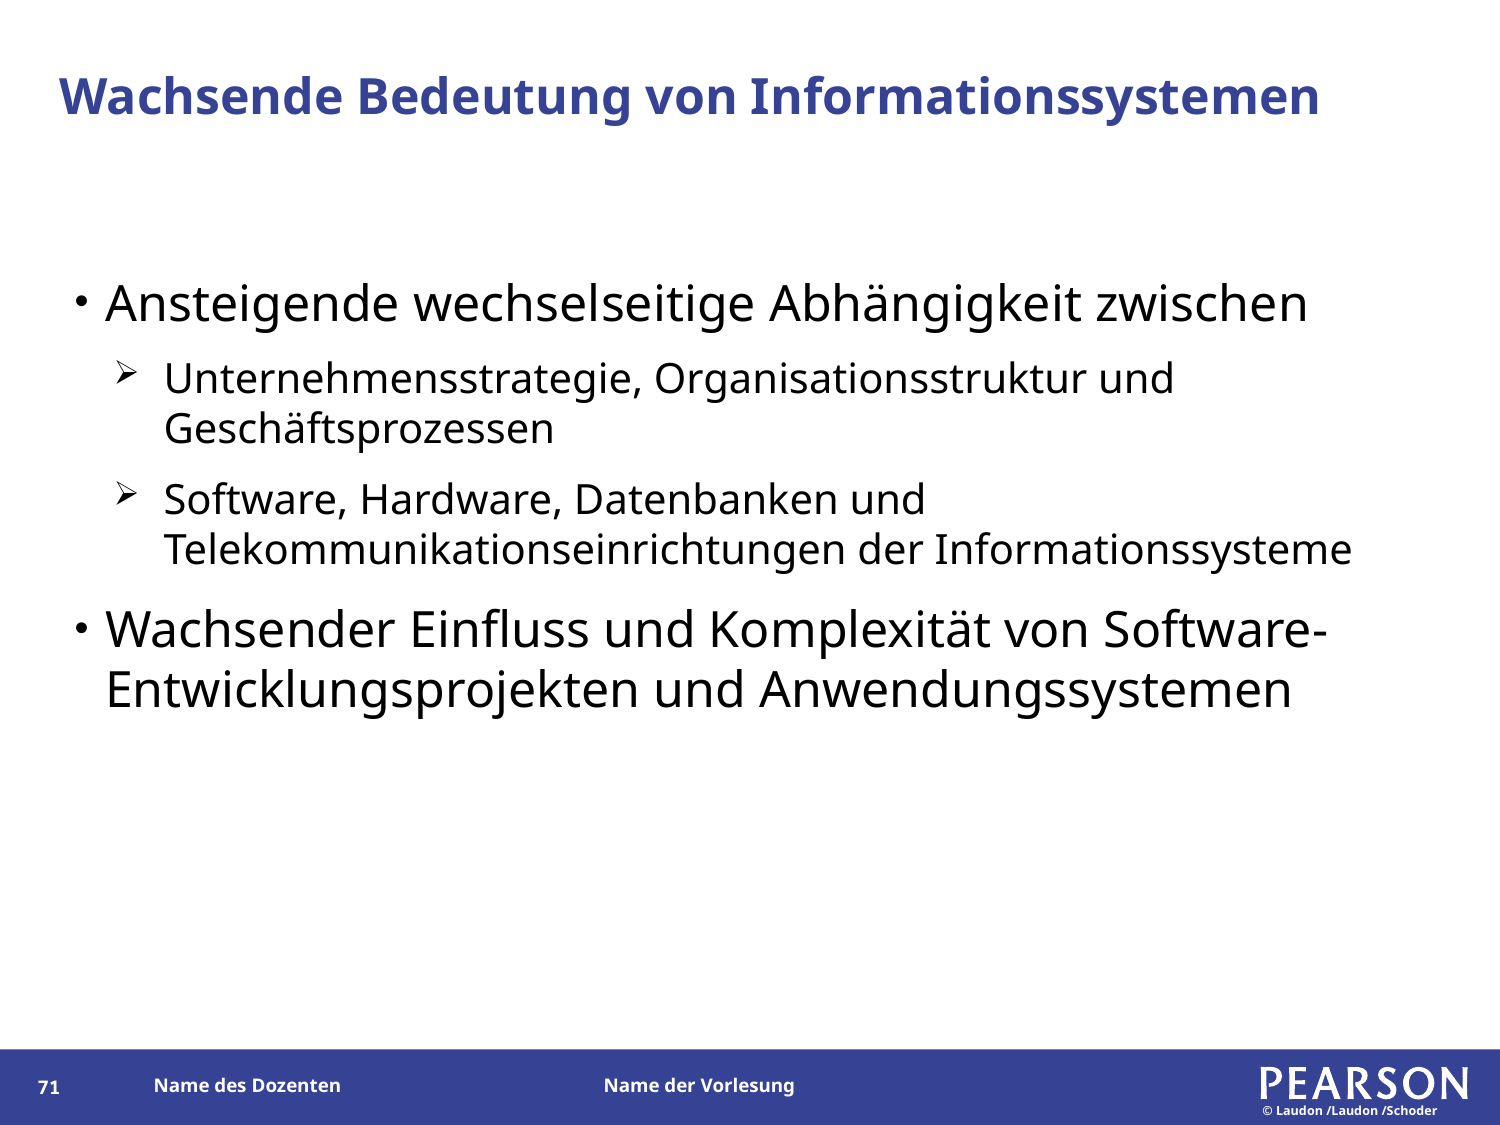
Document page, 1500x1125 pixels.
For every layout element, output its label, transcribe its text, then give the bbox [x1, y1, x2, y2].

list Ansteigende wechselseitige Abhängigkeit zwischen Unternehmensstrategie, Organisationsstruktur und Geschäftsprozessen Software, Hardware, Datenbanken und Telekommunikationseinrichtungen der Informationssysteme Wachsender Einfluss und Komplexität von Software-Entwicklungsprojekten und Anwendungssystemen [59, 263, 1410, 1017]
slide_number 70 [22, 1067, 136, 1098]
title Wachsende Bedeutung von Informationssystemen [59, 64, 1410, 213]
